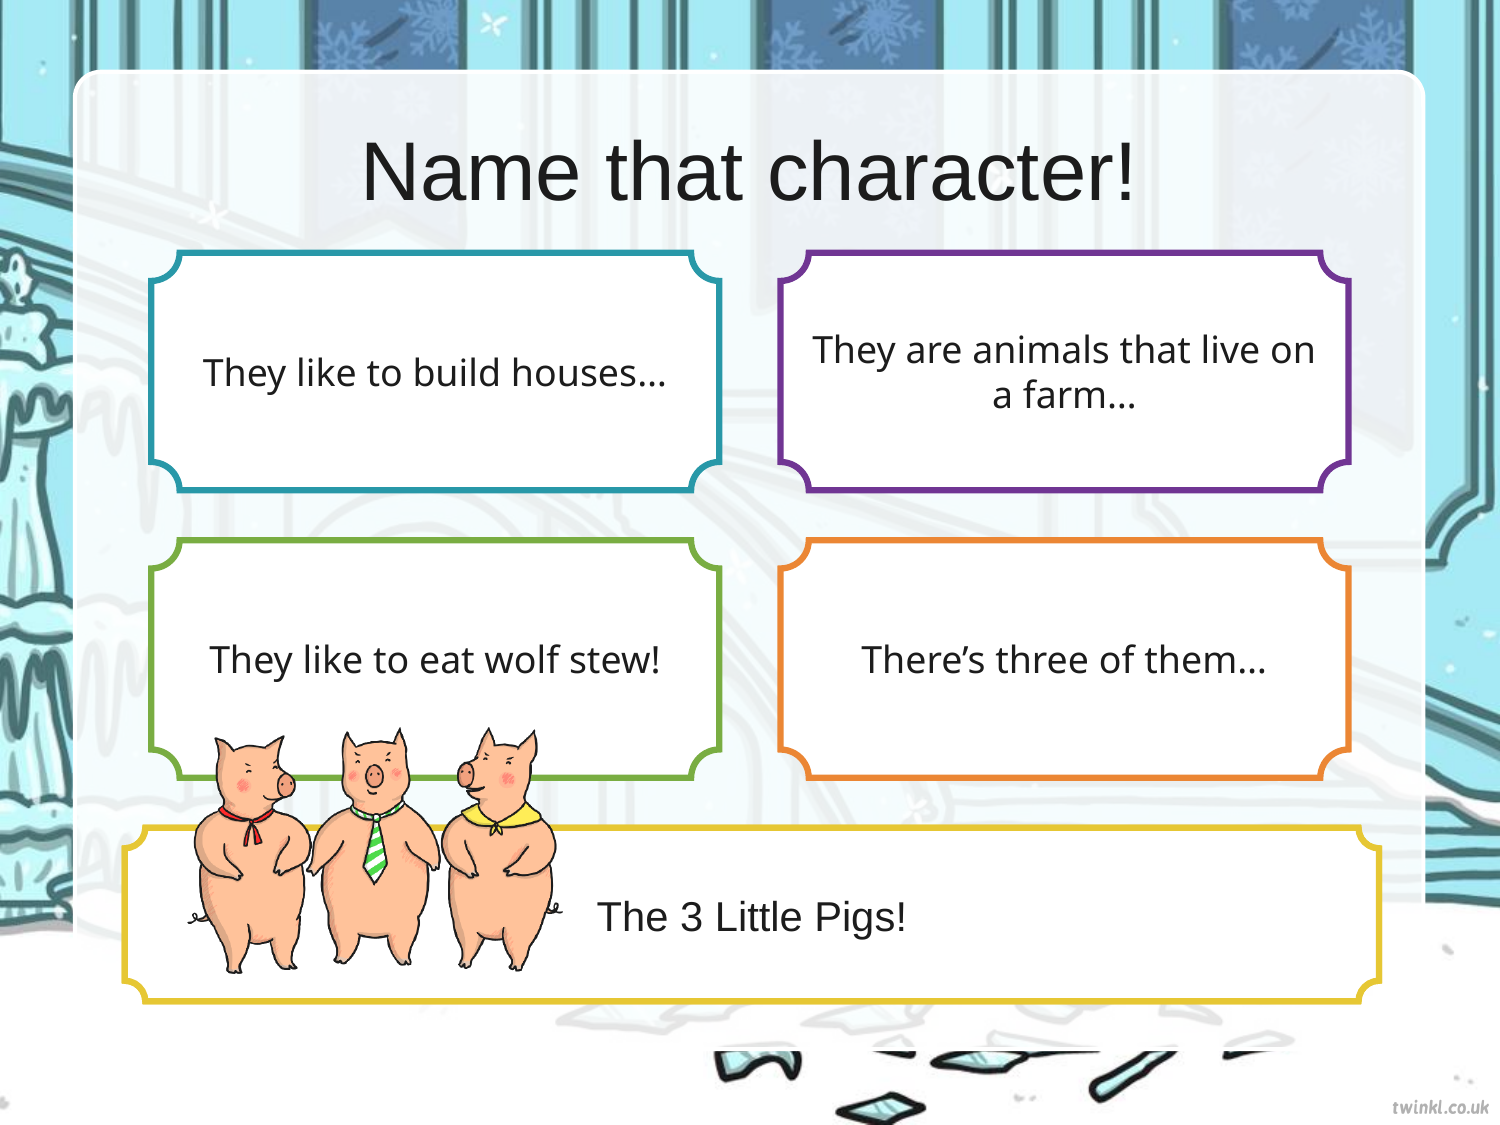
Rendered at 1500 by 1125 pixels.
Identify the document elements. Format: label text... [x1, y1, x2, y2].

text_box They like to eat wolf stew! [151, 540, 720, 725]
picture [0, 0, 1500, 1125]
text_box There’s three of them… [780, 540, 1349, 725]
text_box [124, 726, 1380, 1002]
text_box They like to build houses… [151, 252, 720, 491]
text_box They are animals that live on a farm… [780, 252, 1349, 491]
title Name that character! [75, 92, 1424, 256]
